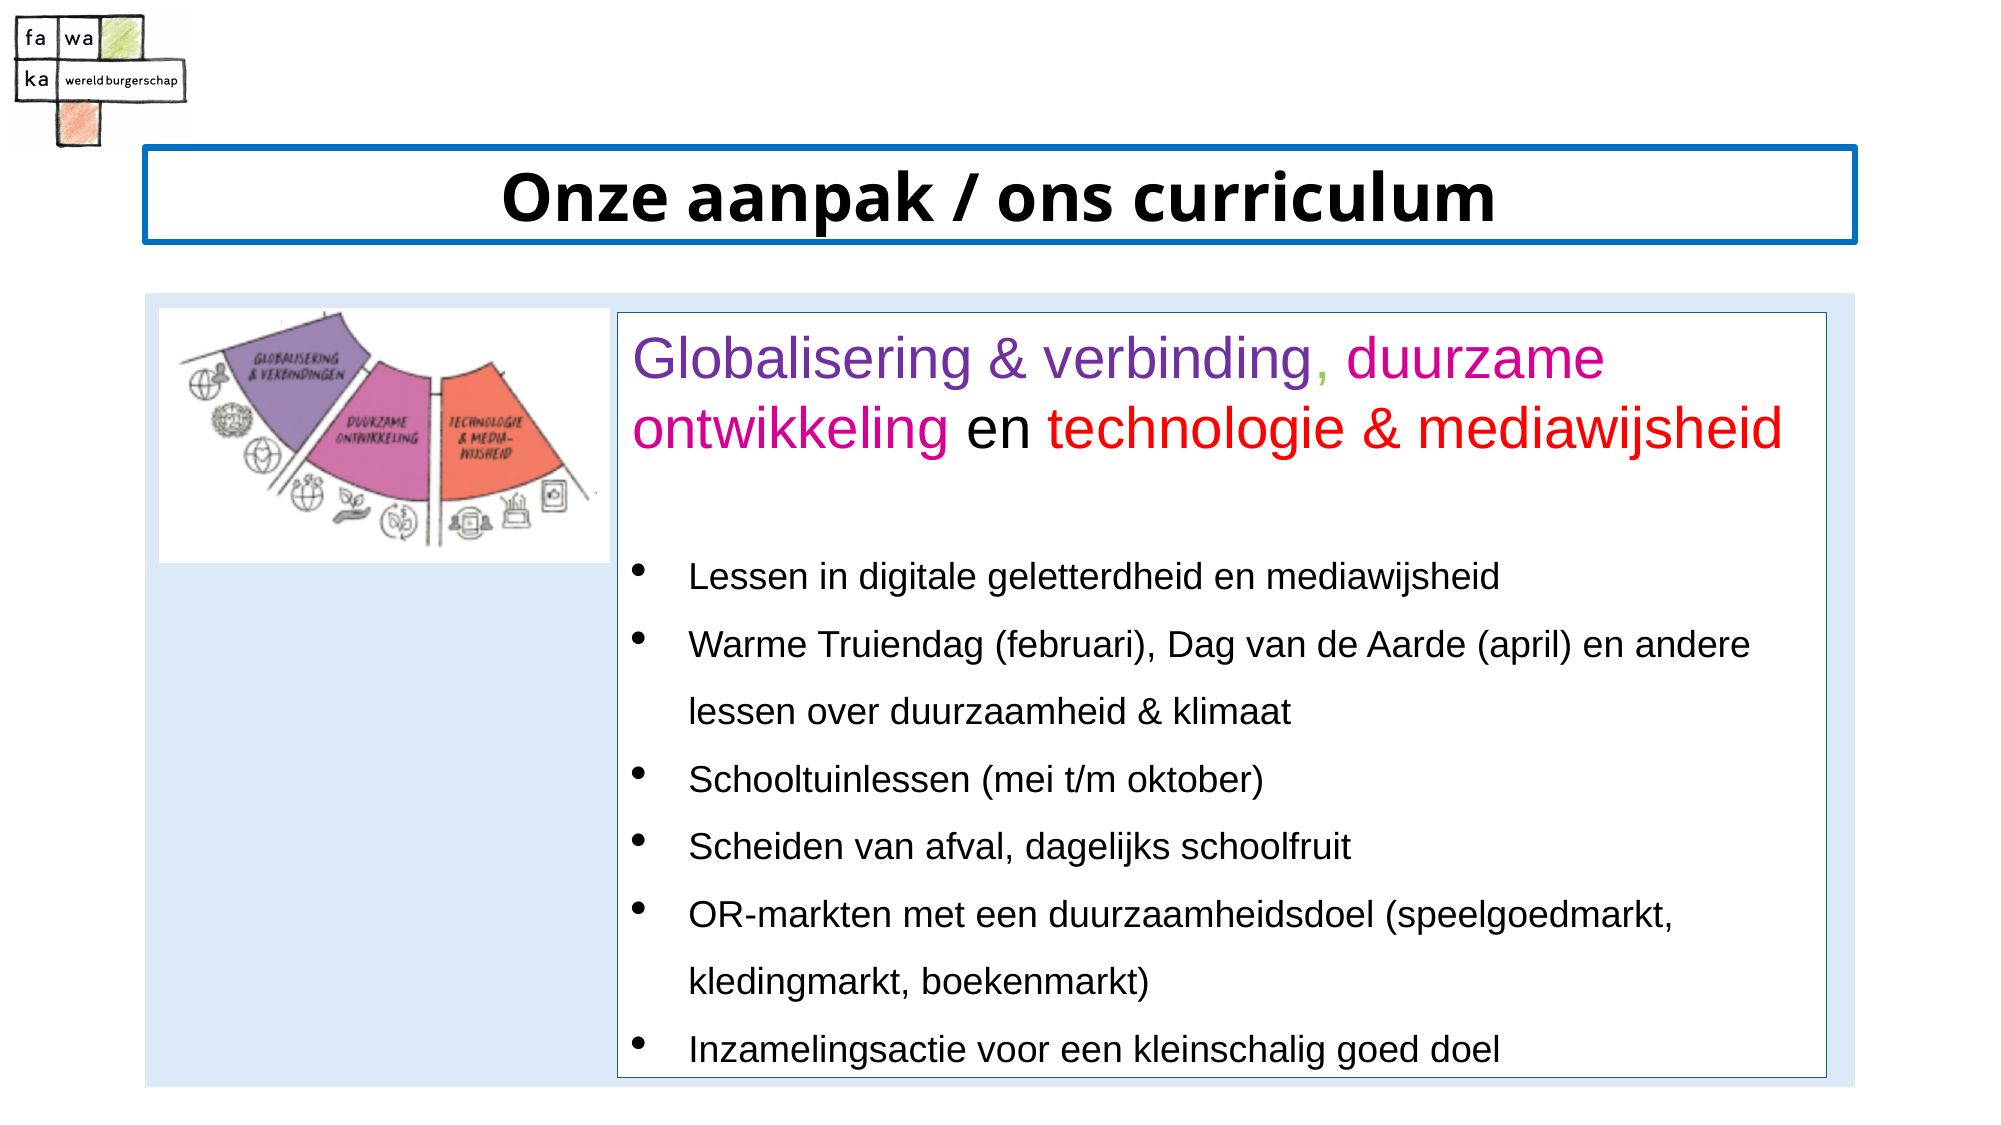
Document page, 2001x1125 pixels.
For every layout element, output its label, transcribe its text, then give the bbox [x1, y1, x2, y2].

text_box Onze aanpak / ons curriculum [145, 147, 1855, 243]
text_box [145, 292, 1855, 1088]
picture [159, 307, 610, 563]
picture [6, 8, 193, 155]
text_box Globalisering & verbinding, duurzame ontwikkeling en technologie & mediawijsheid Lessen in digitale geletterdheid en mediawijsheid Warme Truiendag (februari), Dag van de Aarde (april) en andere lessen over duurzaamheid & klimaat Schooltuinlessen (mei t/m oktober) Scheiden van afval, dagelijks schoolfruit OR-markten met een duurzaamheidsdoel (speelgoedmarkt, kledingmarkt, boekenmarkt) Inzamelingsactie voor een kleinschalig goed doel [617, 312, 1827, 1078]
